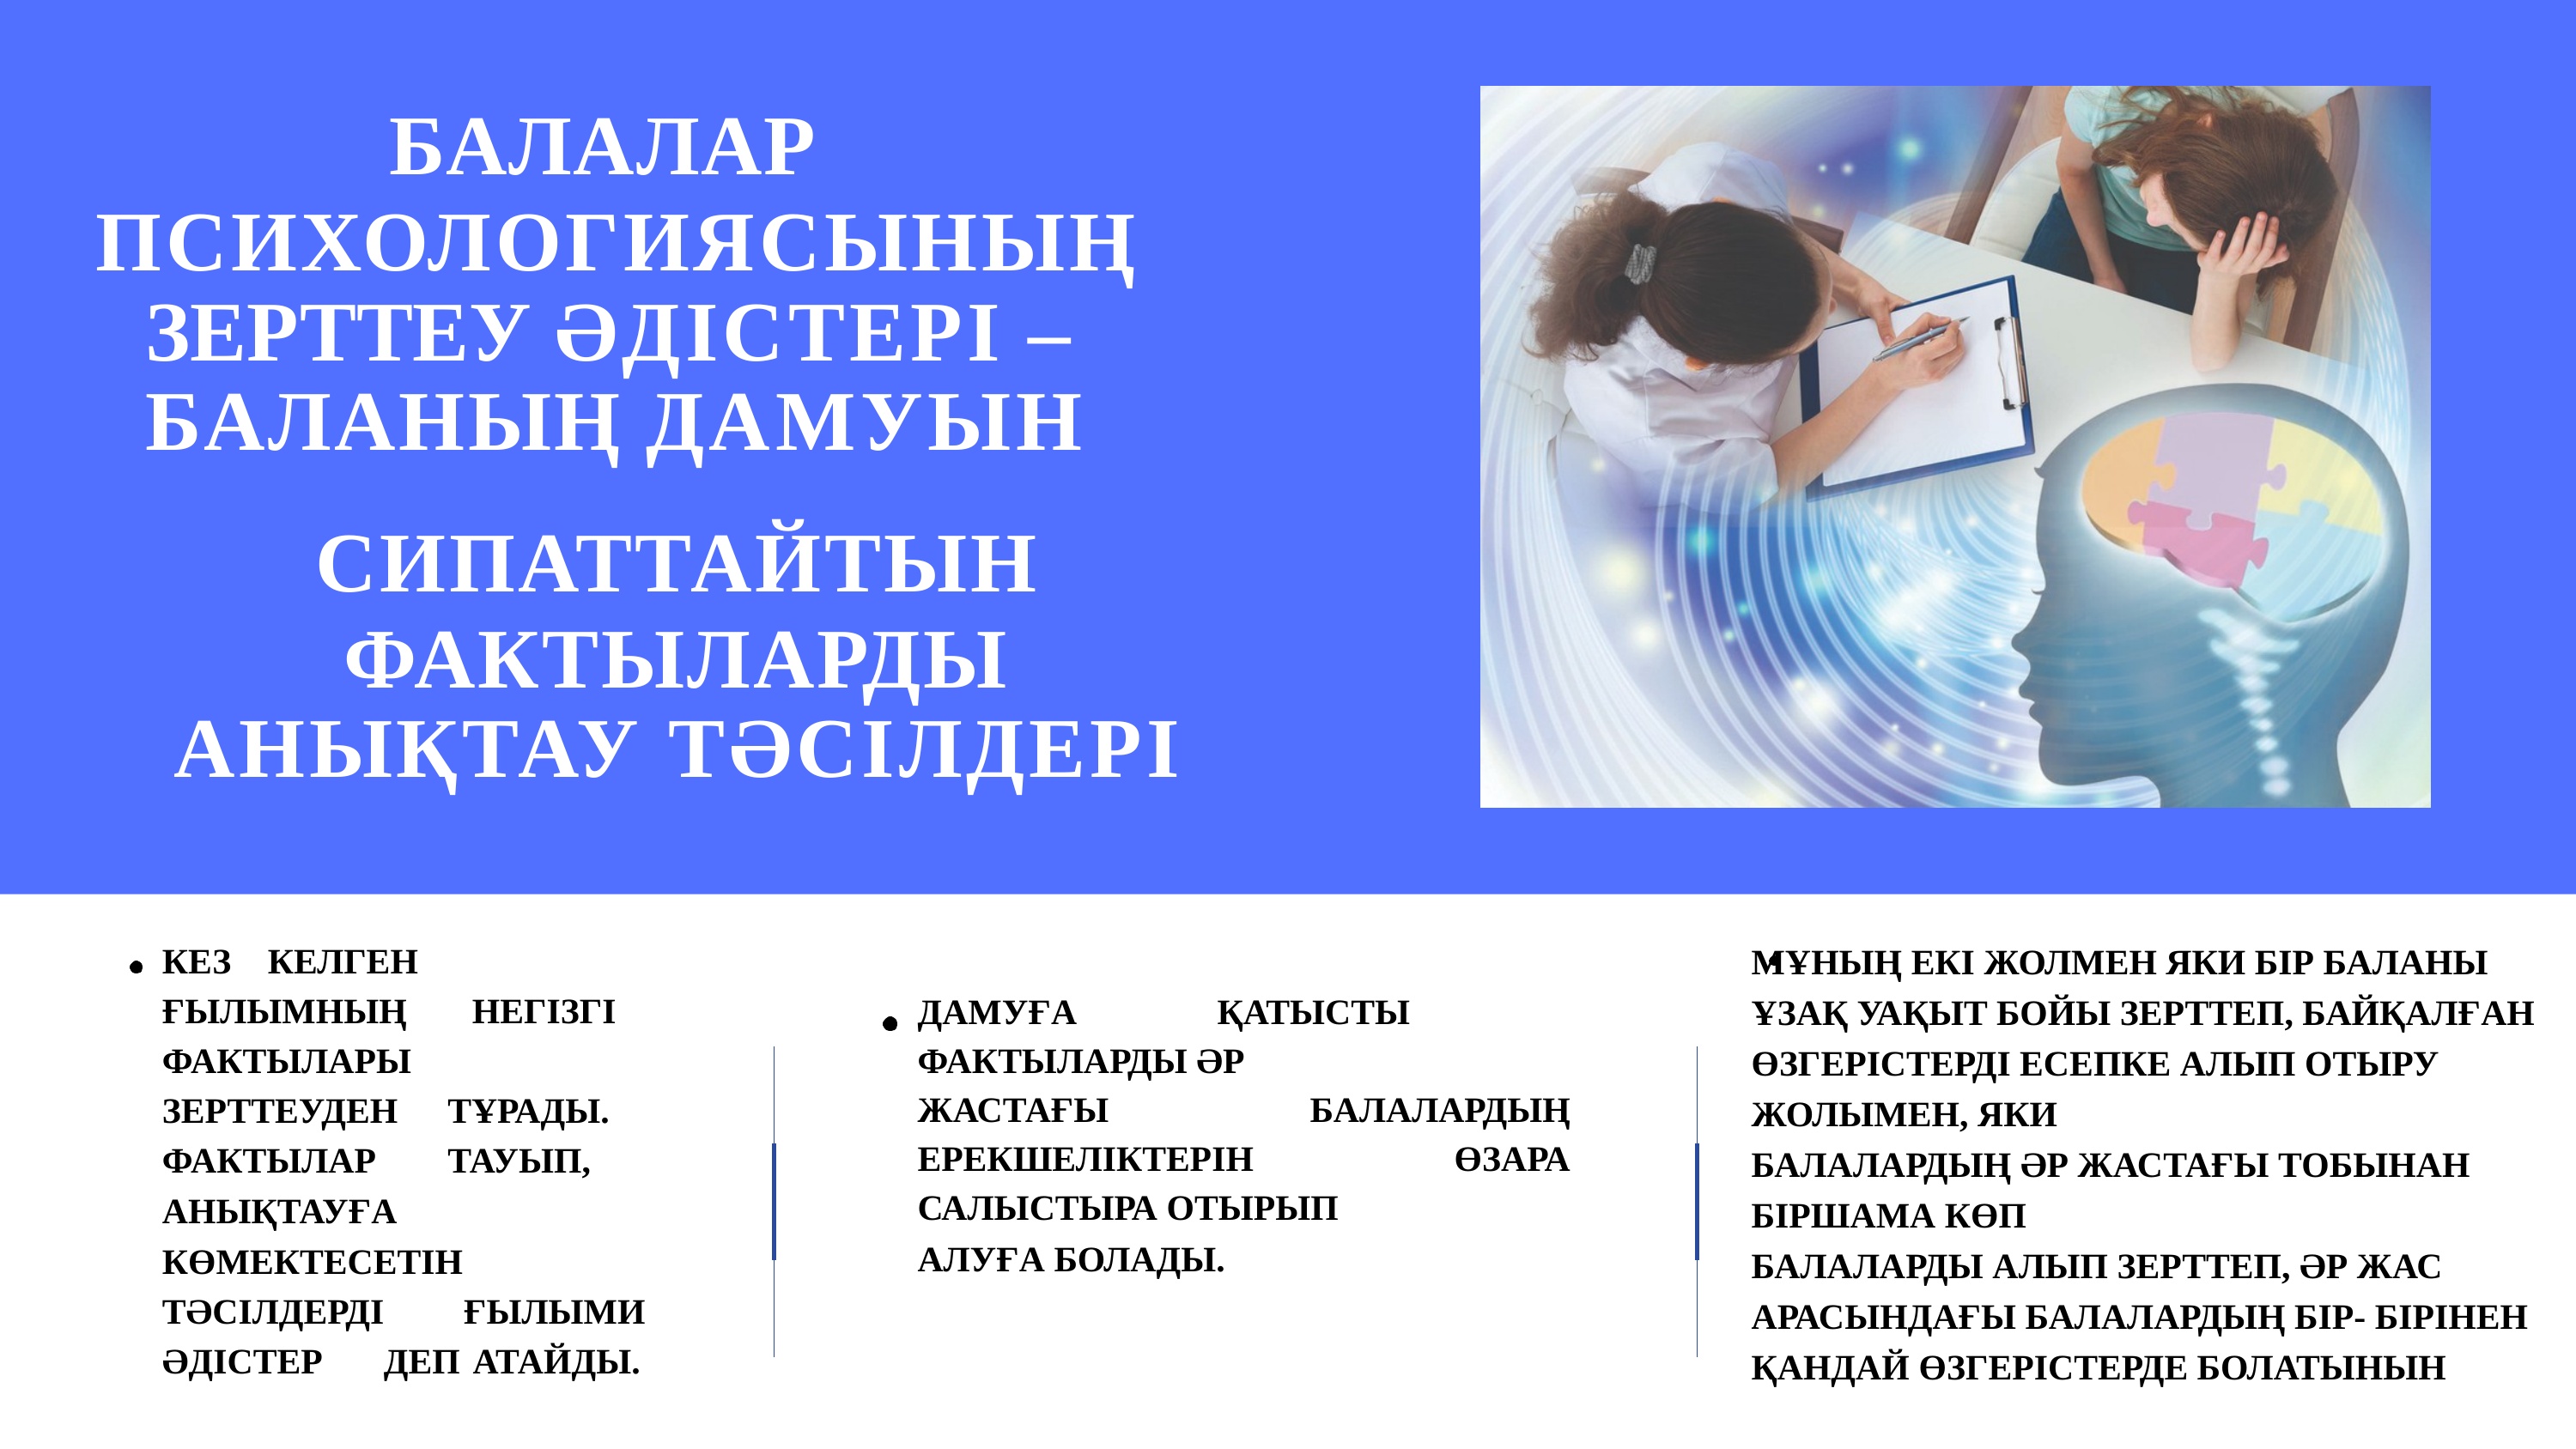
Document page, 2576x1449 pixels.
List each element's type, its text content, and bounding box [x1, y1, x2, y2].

picture [1768, 955, 1779, 966]
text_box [772, 1046, 777, 1358]
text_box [0, 0, 2576, 894]
text_box ДАМУҒА ҚАТЫСТЫ ФАКТЫЛАРДЫ ƏР ЖАСТАҒЫ БАЛАЛАРДЫҢ ЕРЕКШЕЛІКТЕРІН ӨЗАРА САЛЫСТЫРА ОТЫРЫП АЛУҒА БОЛАДЫ. [915, 981, 1571, 1279]
text_box МҰНЫҢ ЕКІ ЖОЛМЕН ЯКИ БІР БАЛАНЫ ҰЗАҚ УАҚЫТ БОЙЫ ЗЕРТТЕП, БАЙҚАЛҒАН ӨЗГЕРІСТЕРДІ ЕСЕПКЕ АЛЫП ОТЫРУ ЖОЛЫМЕН, ЯКИ БАЛАЛАРДЫҢ ƏР ЖАСТАҒЫ ТОБЫНАН БІРШАМА КӨП БАЛАЛАРДЫ АЛЫП ЗЕРТТЕП, ƏР ЖАС АРАСЫНДАҒЫ БАЛАЛАРДЫҢ БІР- БІРІНЕН ҚАНДАЙ ӨЗГЕРІСТЕРДЕ БОЛАТЫНЫН [1749, 930, 2576, 1387]
picture [130, 960, 143, 973]
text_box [1695, 1046, 1700, 1358]
picture [883, 1016, 897, 1031]
text_box КЕЗ КЕЛГЕН ҒЫЛЫМНЫҢ НЕГІЗГІ ФАКТЫЛАРЫ ЗЕРТТЕУДЕН ТҰРАДЫ. ФАКТЫЛАР ТАУЫП, АНЫҚТАУҒА КӨМЕКТЕСЕТІН ТƏСІЛДЕРДІ ҒЫЛЫМИ ƏДІСТЕР ДЕП АТАЙДЫ. [160, 928, 711, 1382]
